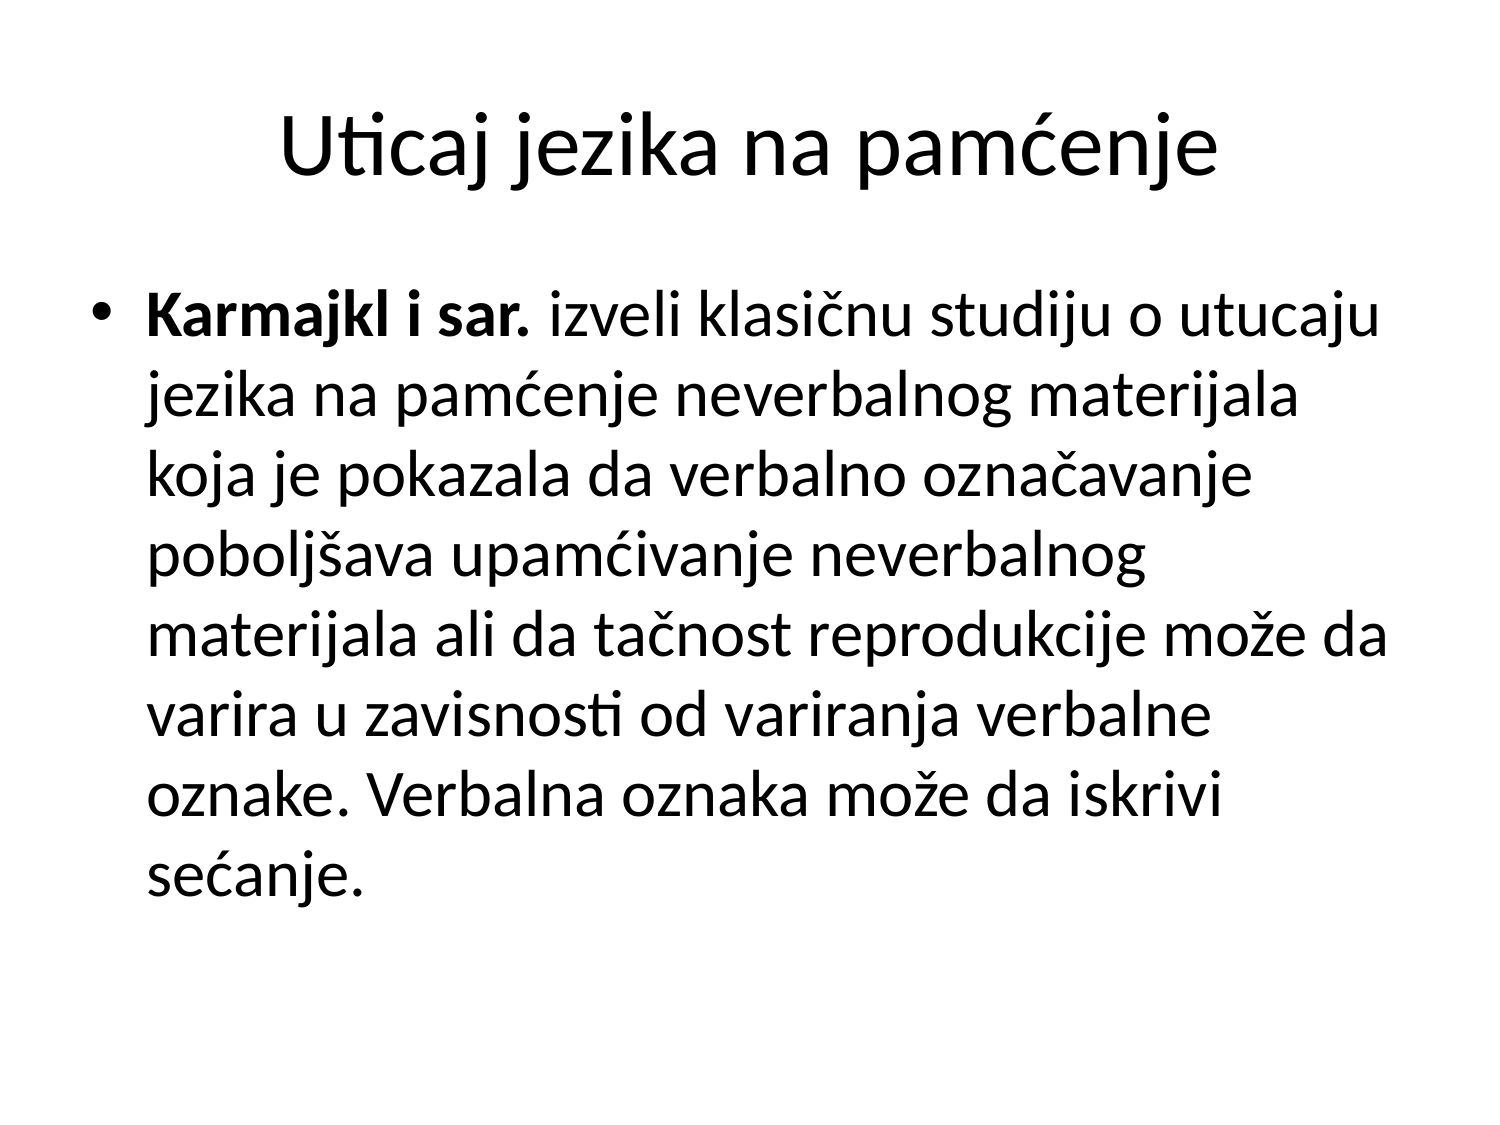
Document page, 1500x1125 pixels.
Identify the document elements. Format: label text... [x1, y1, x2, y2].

title Uticaj jezika na pamćenje [75, 45, 1425, 233]
list Karmajkl i sar. izveli klasičnu studiju o utucaju jezika na pamćenje neverbalnog materijala koja je pokazala da verbalno označavanje poboljšava upamćivanje neverbalnog materijala ali da tačnost reprodukcije može da varira u zavisnosti od variranja verbalne oznake. Verbalna oznaka može da iskrivi sećanje. [75, 262, 1425, 1005]
